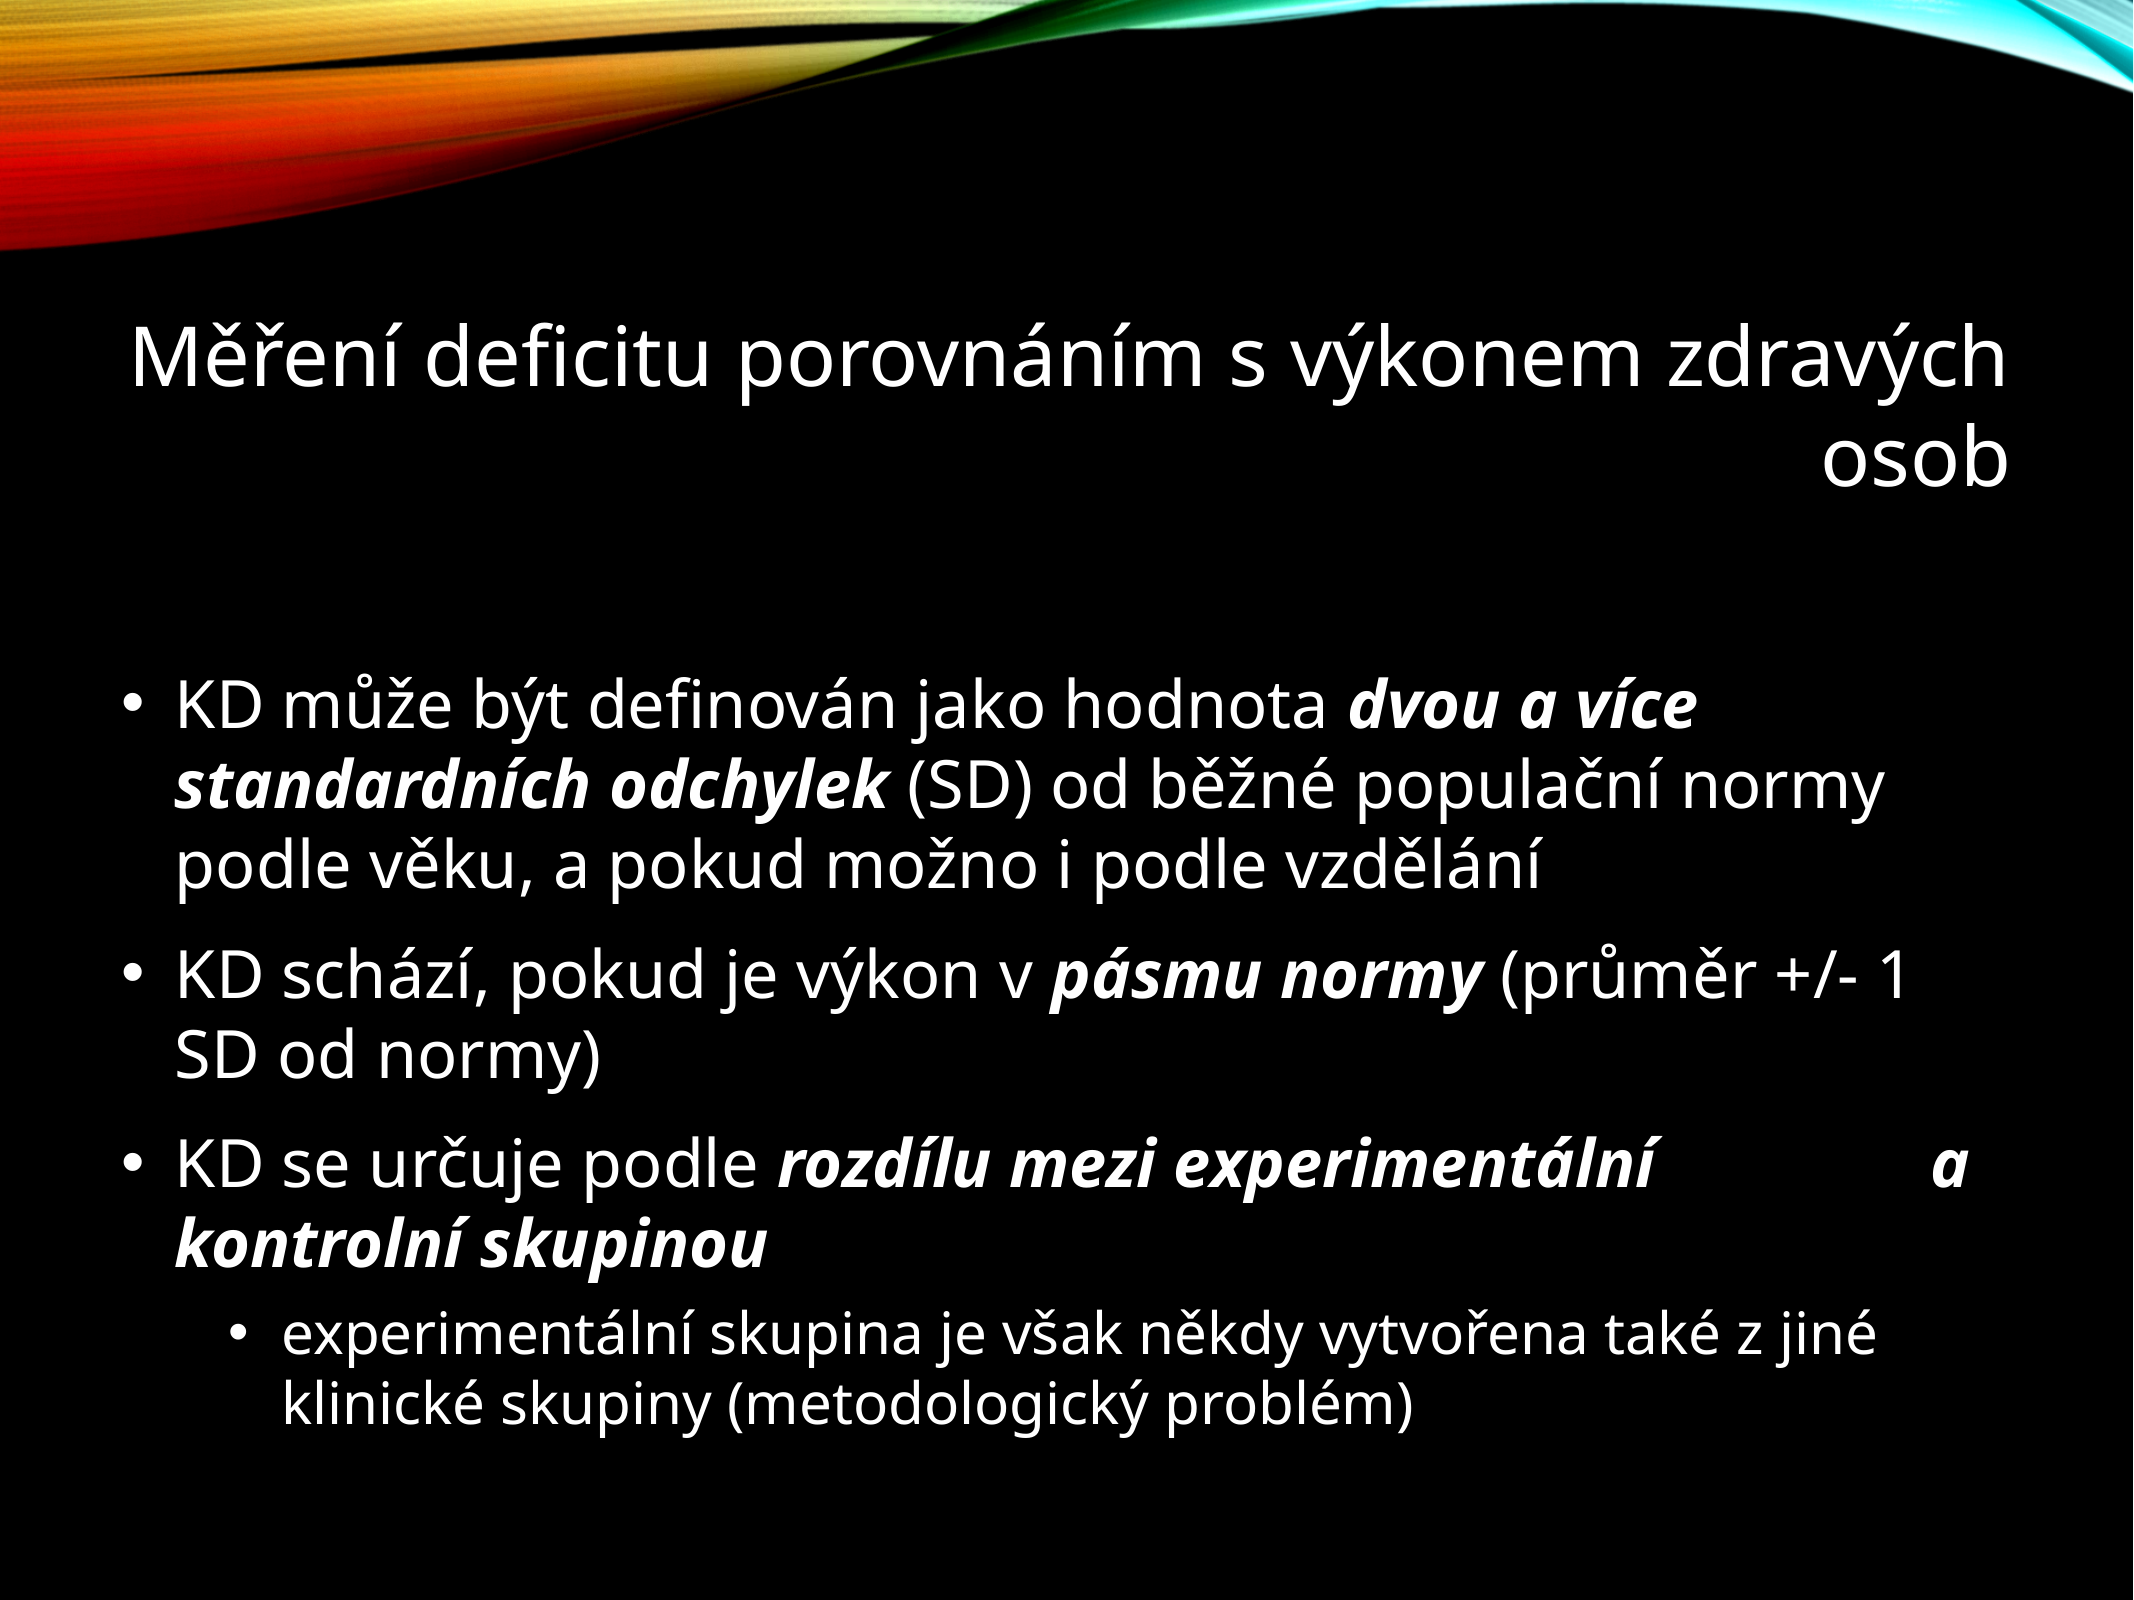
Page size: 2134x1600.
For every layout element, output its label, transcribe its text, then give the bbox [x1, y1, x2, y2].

list Měření deficitu porovnáním s výkonem zdravých osob KD může být definován jako hodnota dvou a více standardních odchylek (SD) od běžné populační normy podle věku, a pokud možno i podle vzdělání KD schází, pokud je výkon v pásmu normy (průměr +/- 1 SD od normy) KD se určuje podle rozdílu mezi experimentální a kontrolní skupinou experimentální skupina je však někdy vytvořena také z jiné klinické skupiny (metodologický problém) [106, 295, 2027, 1540]
picture [0, 0, 2134, 253]
